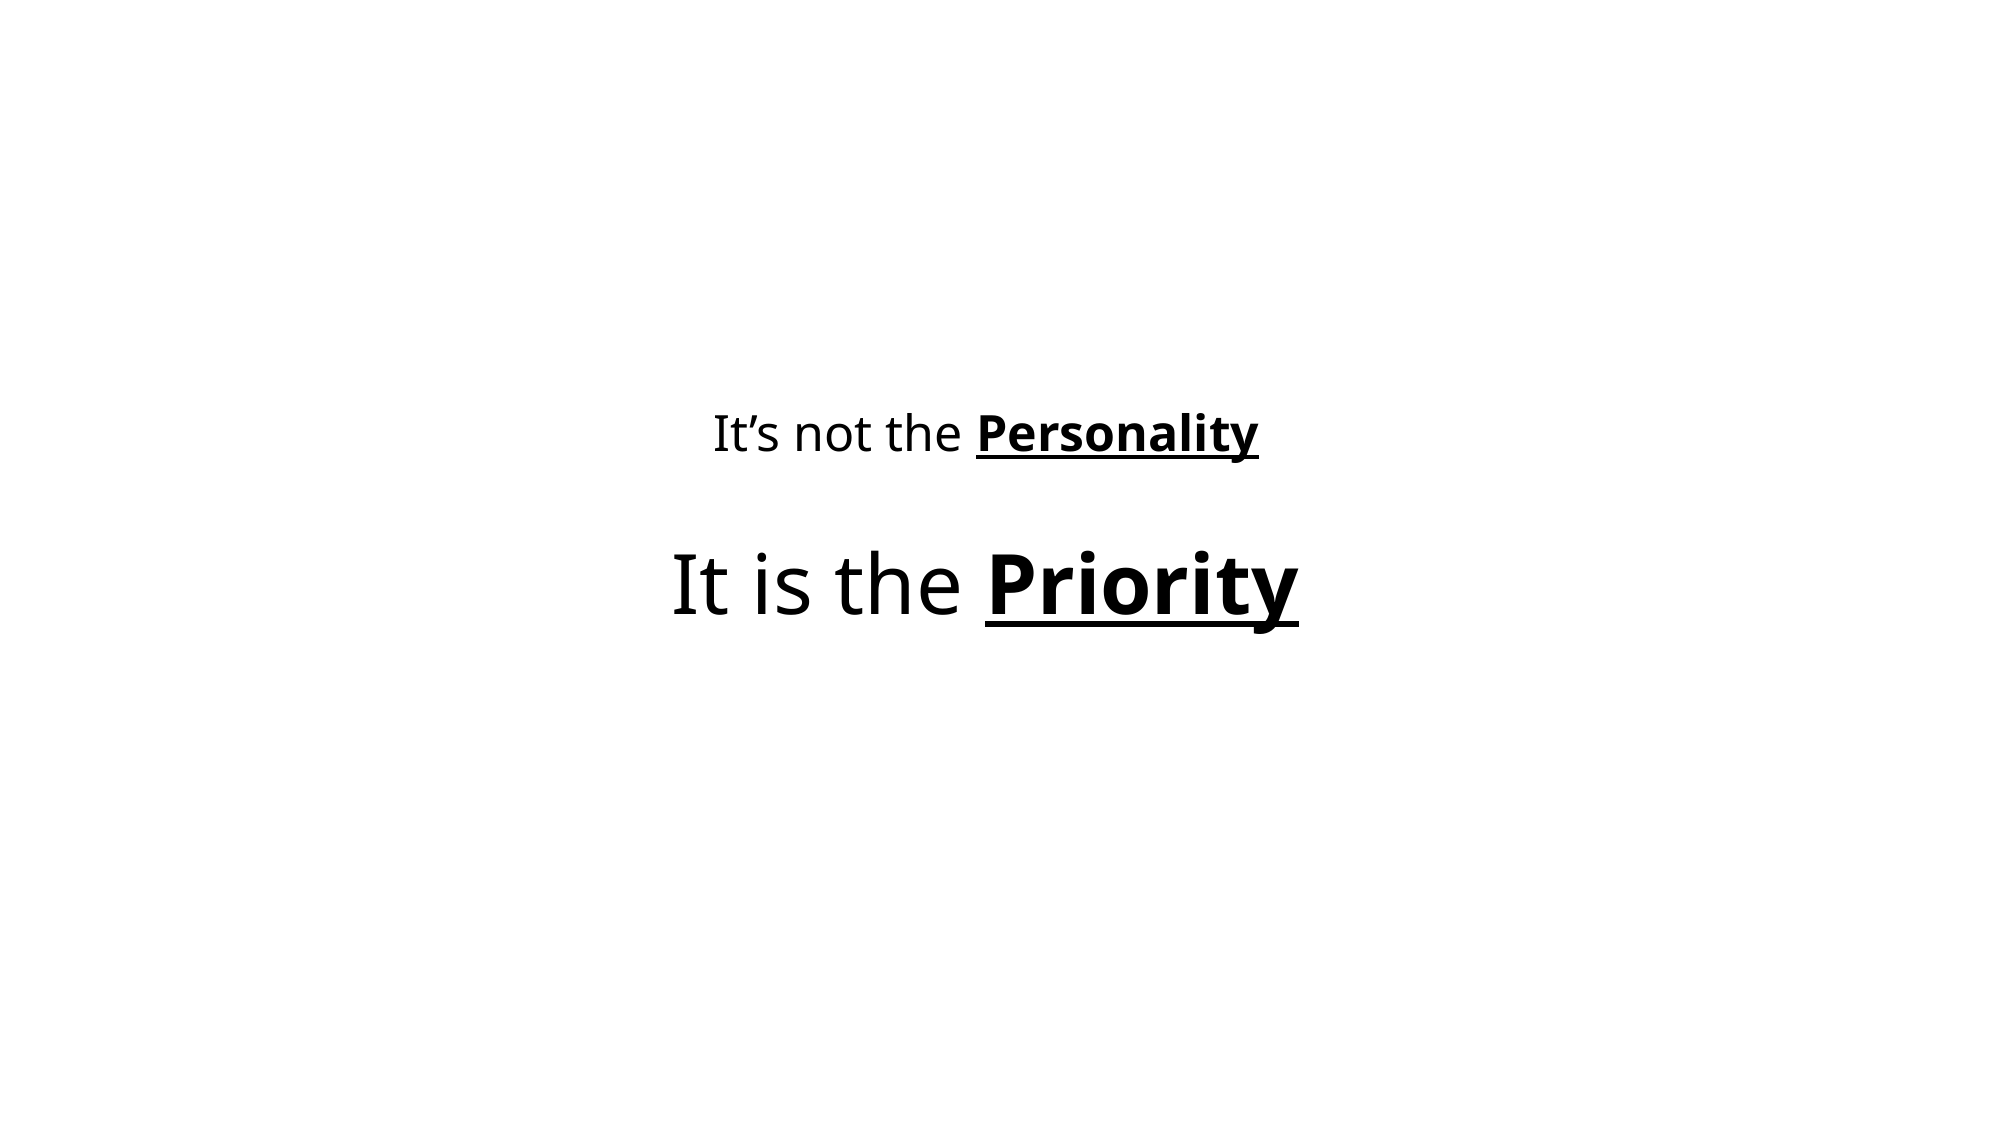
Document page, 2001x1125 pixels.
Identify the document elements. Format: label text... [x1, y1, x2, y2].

text_box It’s not the Personality [588, 393, 1385, 469]
text_box It is the Priority [461, 523, 1510, 639]
